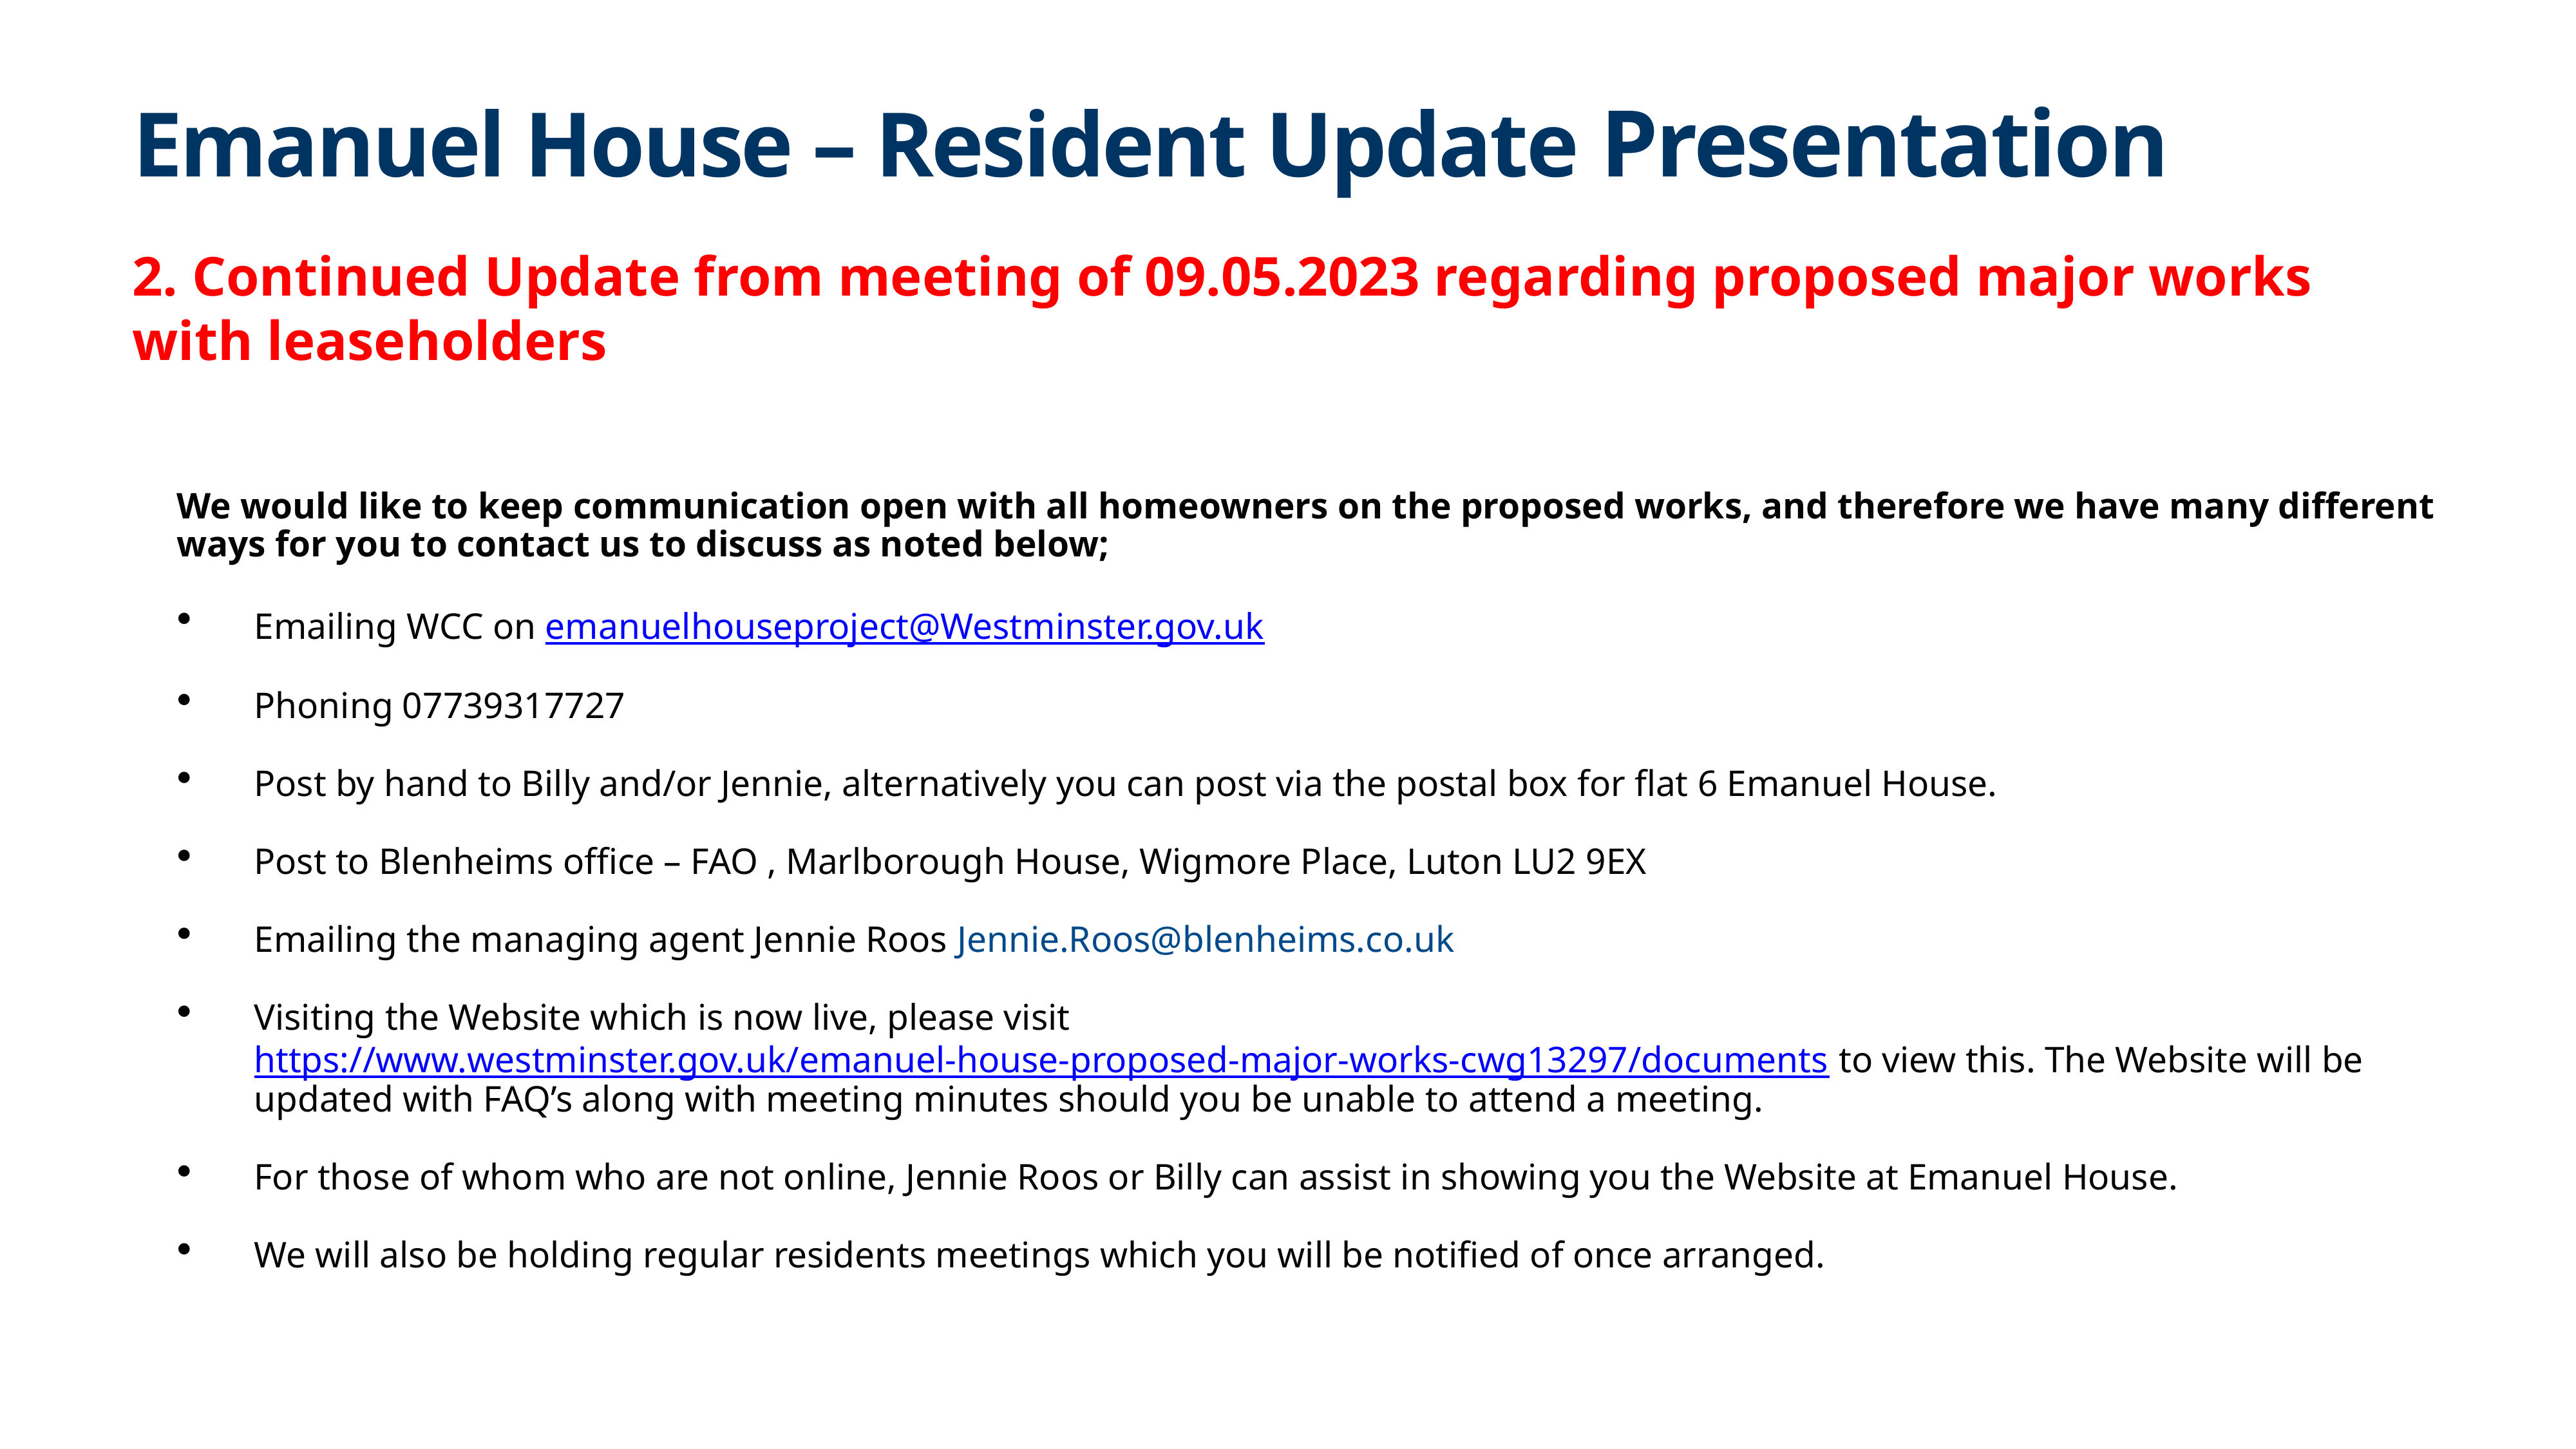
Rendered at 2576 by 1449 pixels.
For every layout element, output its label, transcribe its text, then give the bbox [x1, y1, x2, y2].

list 2. Continued Update from meeting of 09.05.2023 regarding proposed major works with leaseholders [127, 236, 2449, 337]
list We would like to keep communication open with all homeowners on the proposed works, and therefore we have many different ways for you to contact us to discuss as noted below; Emailing WCC on emanuelhouseproject@Westminster.gov.uk Phoning 07739317727 Post by hand to Billy and/or Jennie, alternatively you can post via the postal box for flat 6 Emanuel House. Post to Blenheims office – FAO , Marlborough House, Wigmore Place, Luton LU2 9EX Emailing the managing agent Jennie Roos Jennie.Roos@blenheims.co.uk Visiting the Website which is now live, please visit https://www.westminster.gov.uk/emanuel-house-proposed-major-works-cwg13297/documents to view this. The Website will be updated with FAQ’s along with meeting minutes should you be unable to attend a meeting. For those of whom who are not online, Jennie Roos or Billy can assist in showing you the Website at Emanuel House. We will also be holding regular residents meetings which you will be notified of once arranged. [171, 413, 2493, 1286]
title Emanuel House – Resident Update Presentation [127, 100, 2449, 236]
